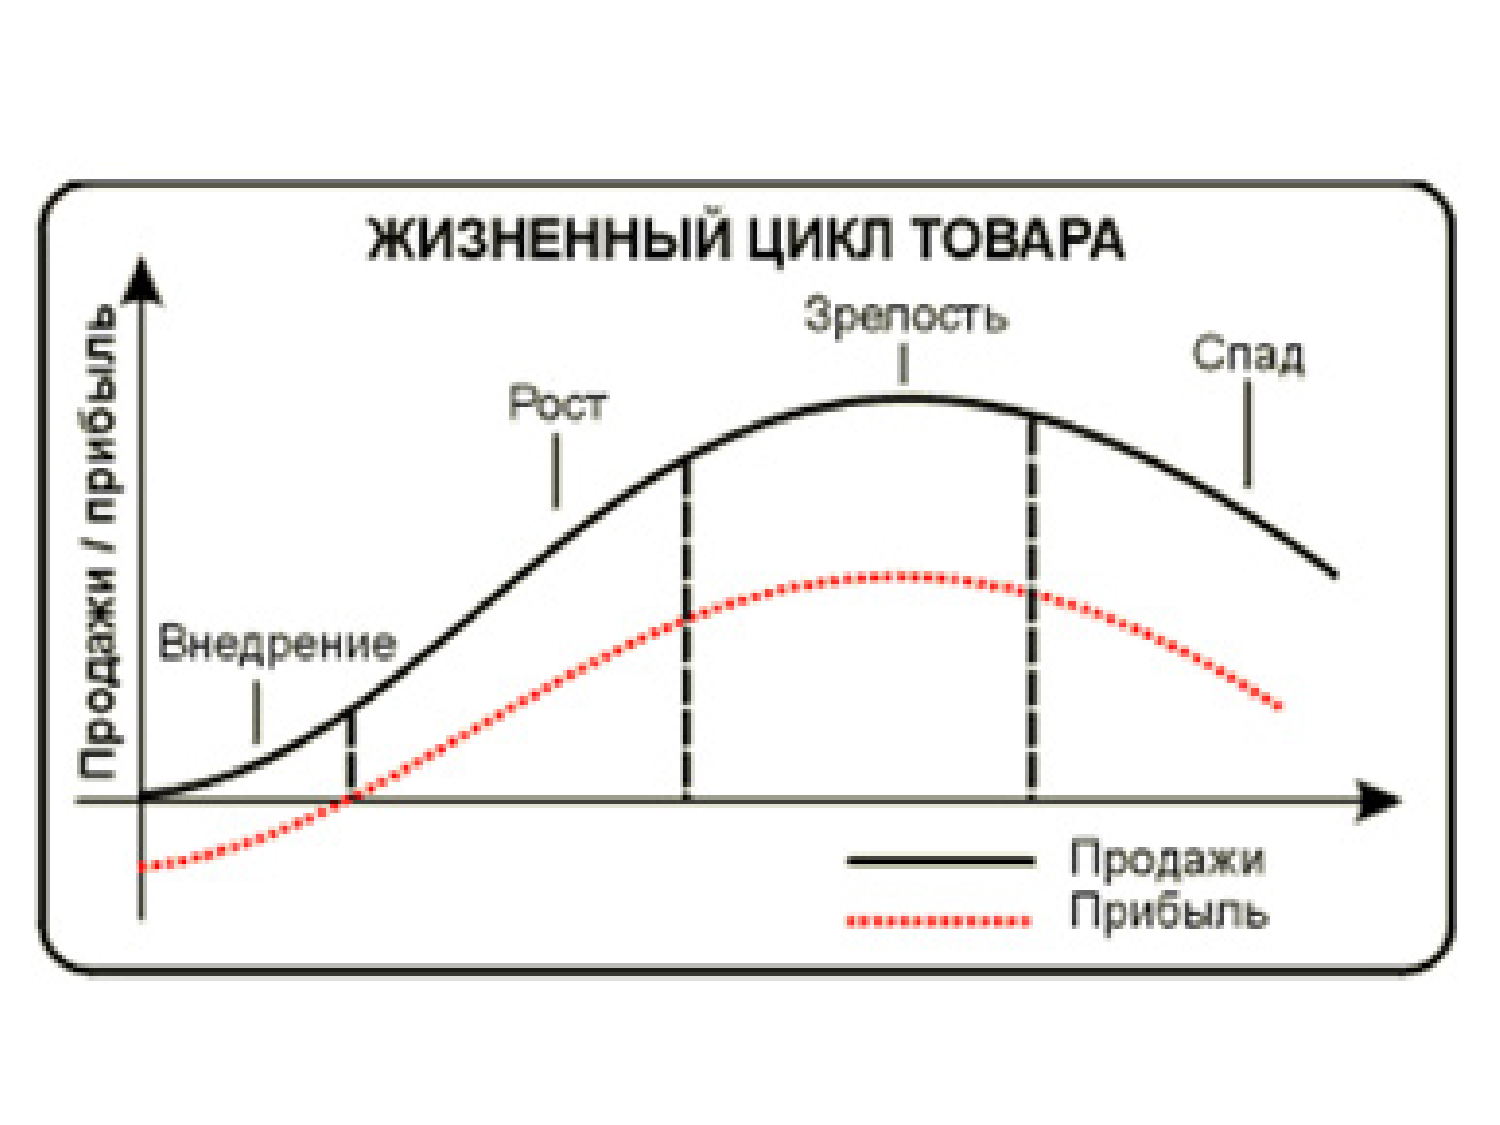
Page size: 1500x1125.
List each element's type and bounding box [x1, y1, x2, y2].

list [0, 158, 1500, 1020]
